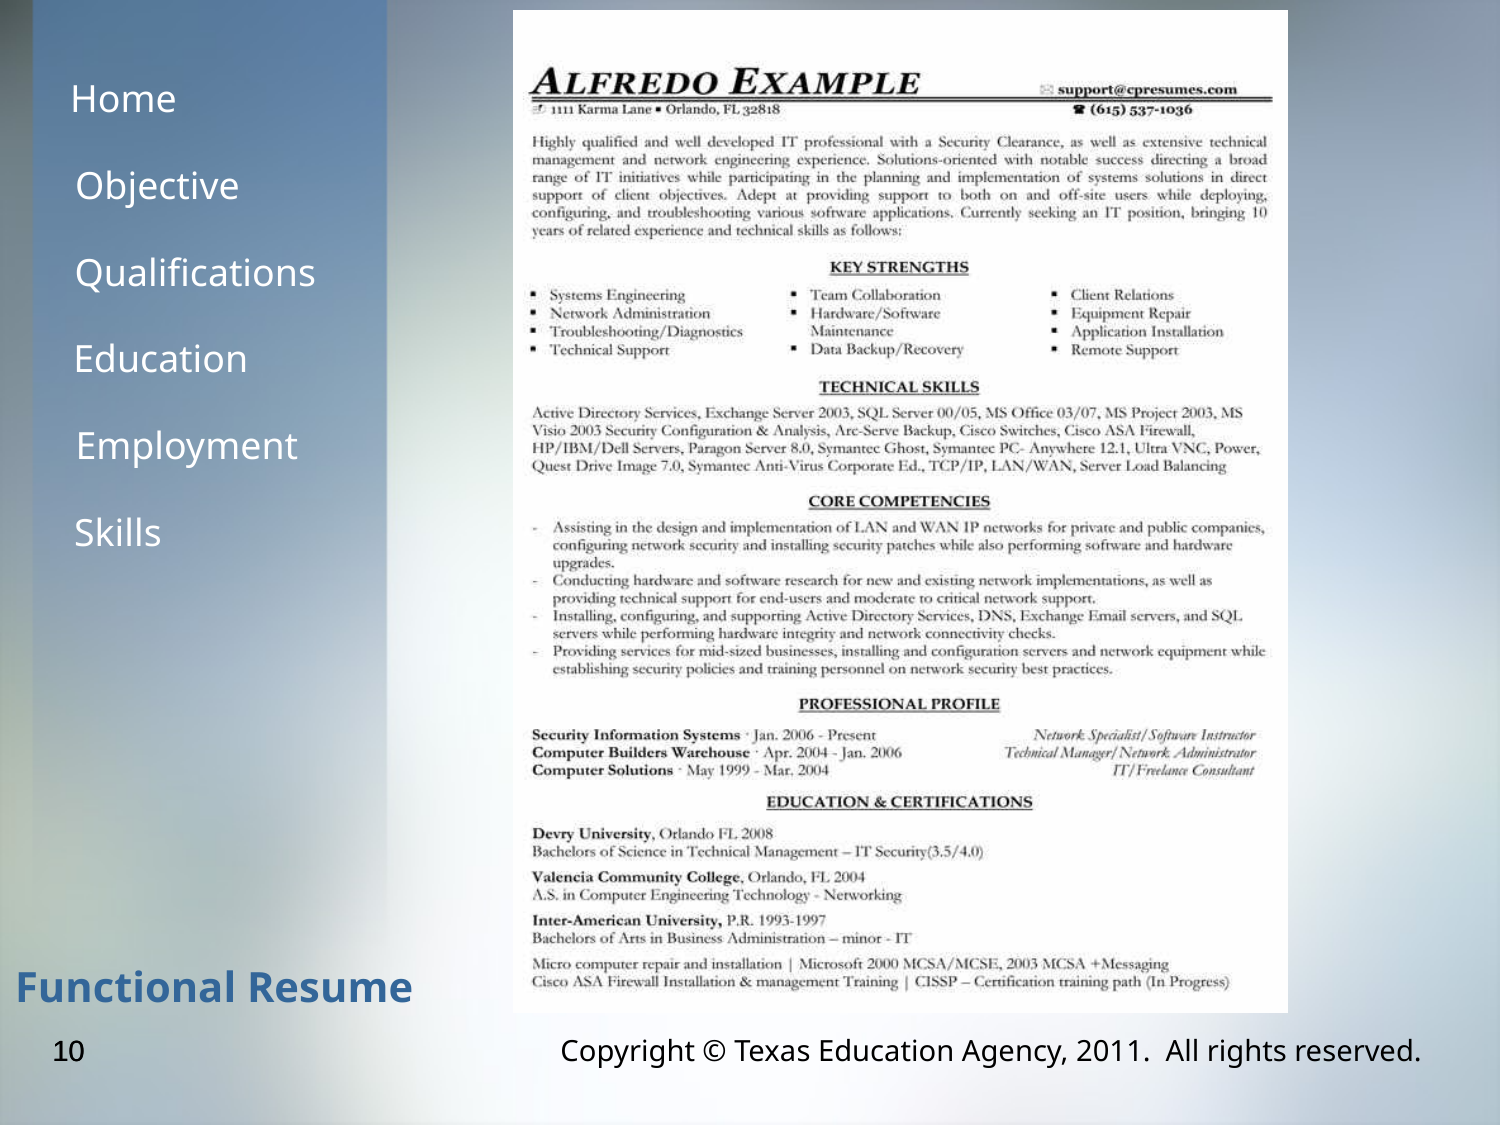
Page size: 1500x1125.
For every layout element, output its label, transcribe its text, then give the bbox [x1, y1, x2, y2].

footer Copyright © Texas Education Agency, 2011. All rights reserved. [388, 1024, 1438, 1103]
title Functional Resume [0, 924, 510, 1019]
text_box 10 [37, 1025, 100, 1104]
slide_number 10 [37, 1024, 388, 1104]
picture [0, 0, 1500, 1125]
